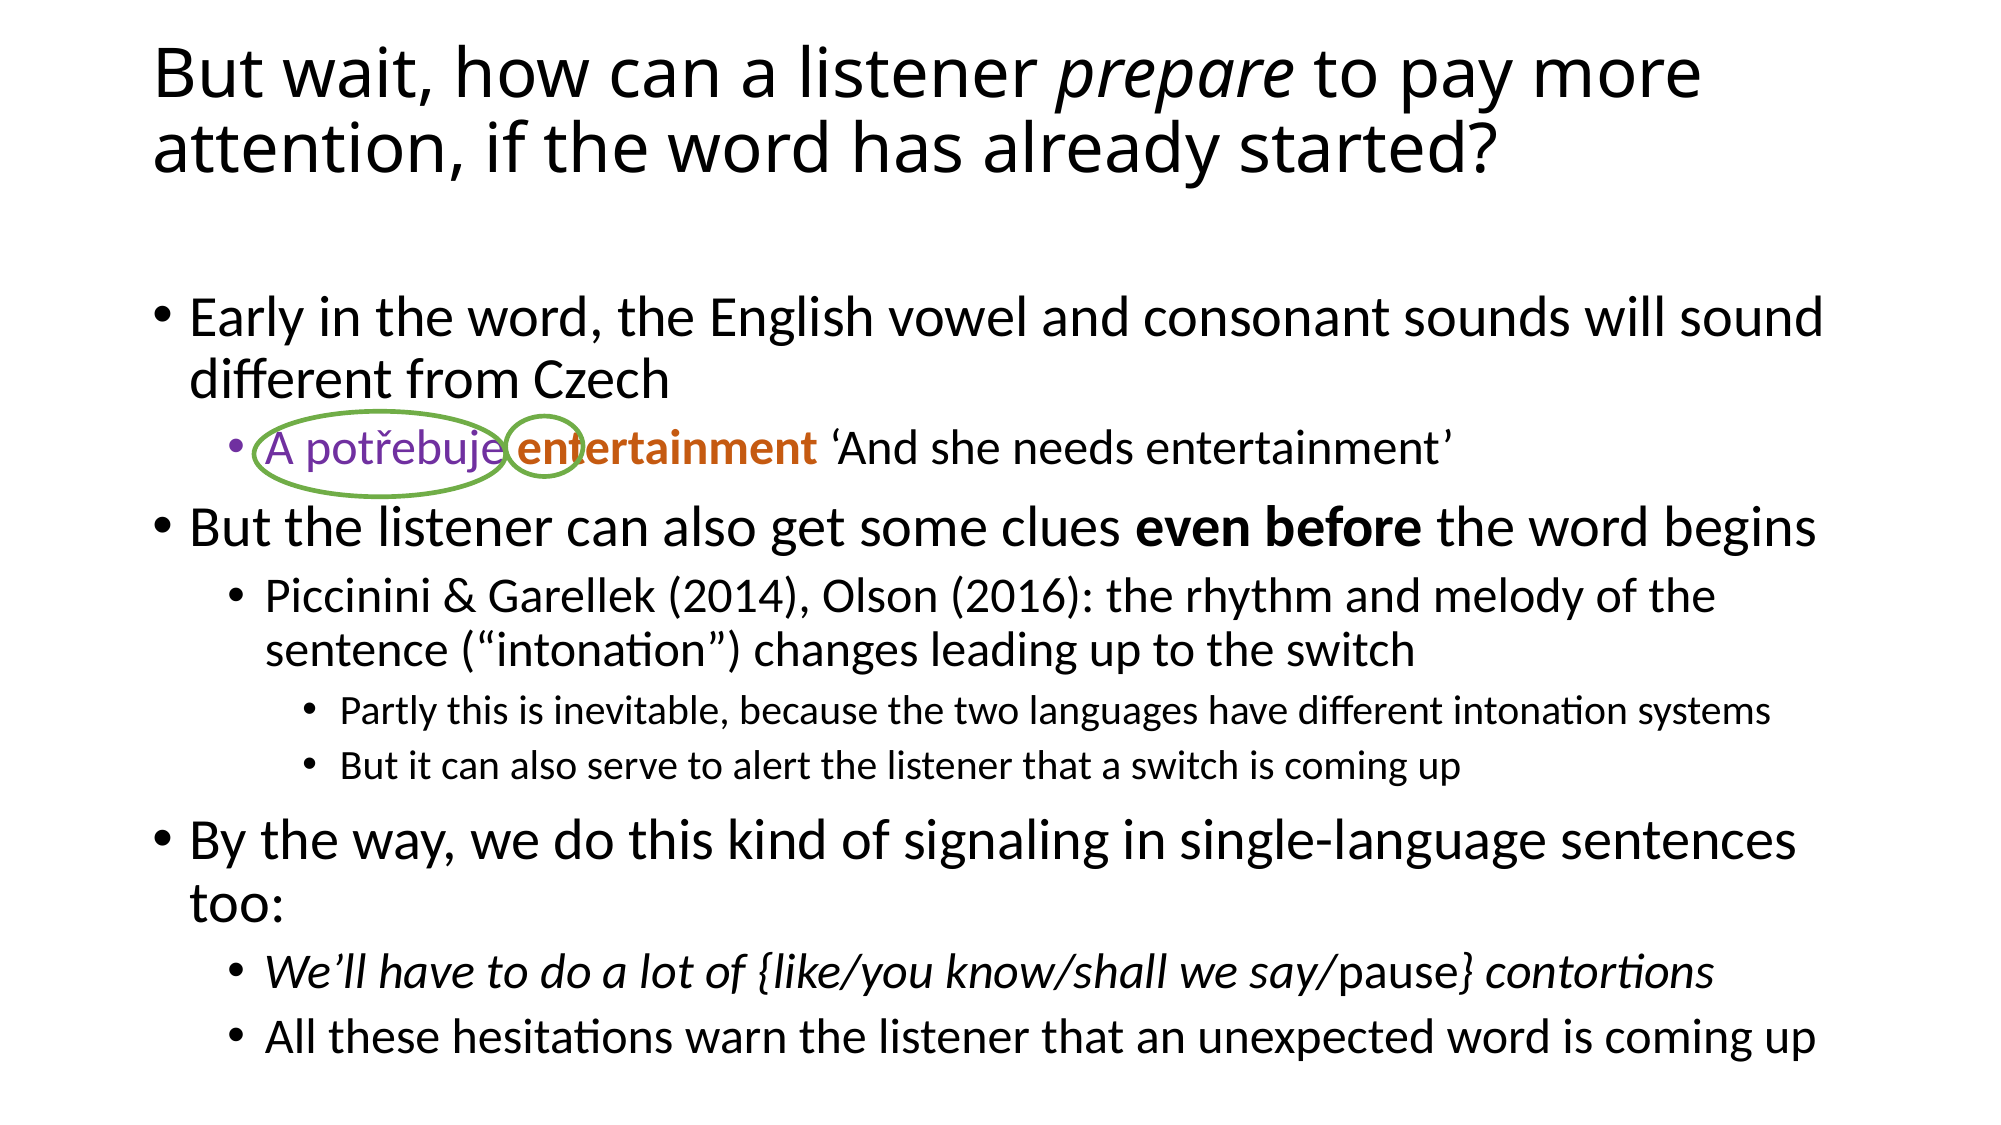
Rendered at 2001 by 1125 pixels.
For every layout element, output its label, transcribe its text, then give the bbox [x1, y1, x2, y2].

list Early in the word, the English vowel and consonant sounds will sound different from Czech A potřebuje entertainment ‘And she needs entertainment’ But the listener can also get some clues even before the word begins Piccinini & Garellek (2014), Olson (2016): the rhythm and melody of the sentence (“intonation”) changes leading up to the switch Partly this is inevitable, because the two languages have different intonation systems But it can also serve to alert the listener that a switch is coming up By the way, we do this kind of signaling in single-language sentences too: We’ll have to do a lot of {like/you know/shall we say/pause} contortions All these hesitations warn the listener that an unexpected word is coming up [137, 278, 1863, 1073]
text_box [252, 410, 507, 498]
text_box [504, 415, 585, 478]
title But wait, how can a listener prepare to pay more attention, if the word has already started? [137, 29, 1863, 196]
